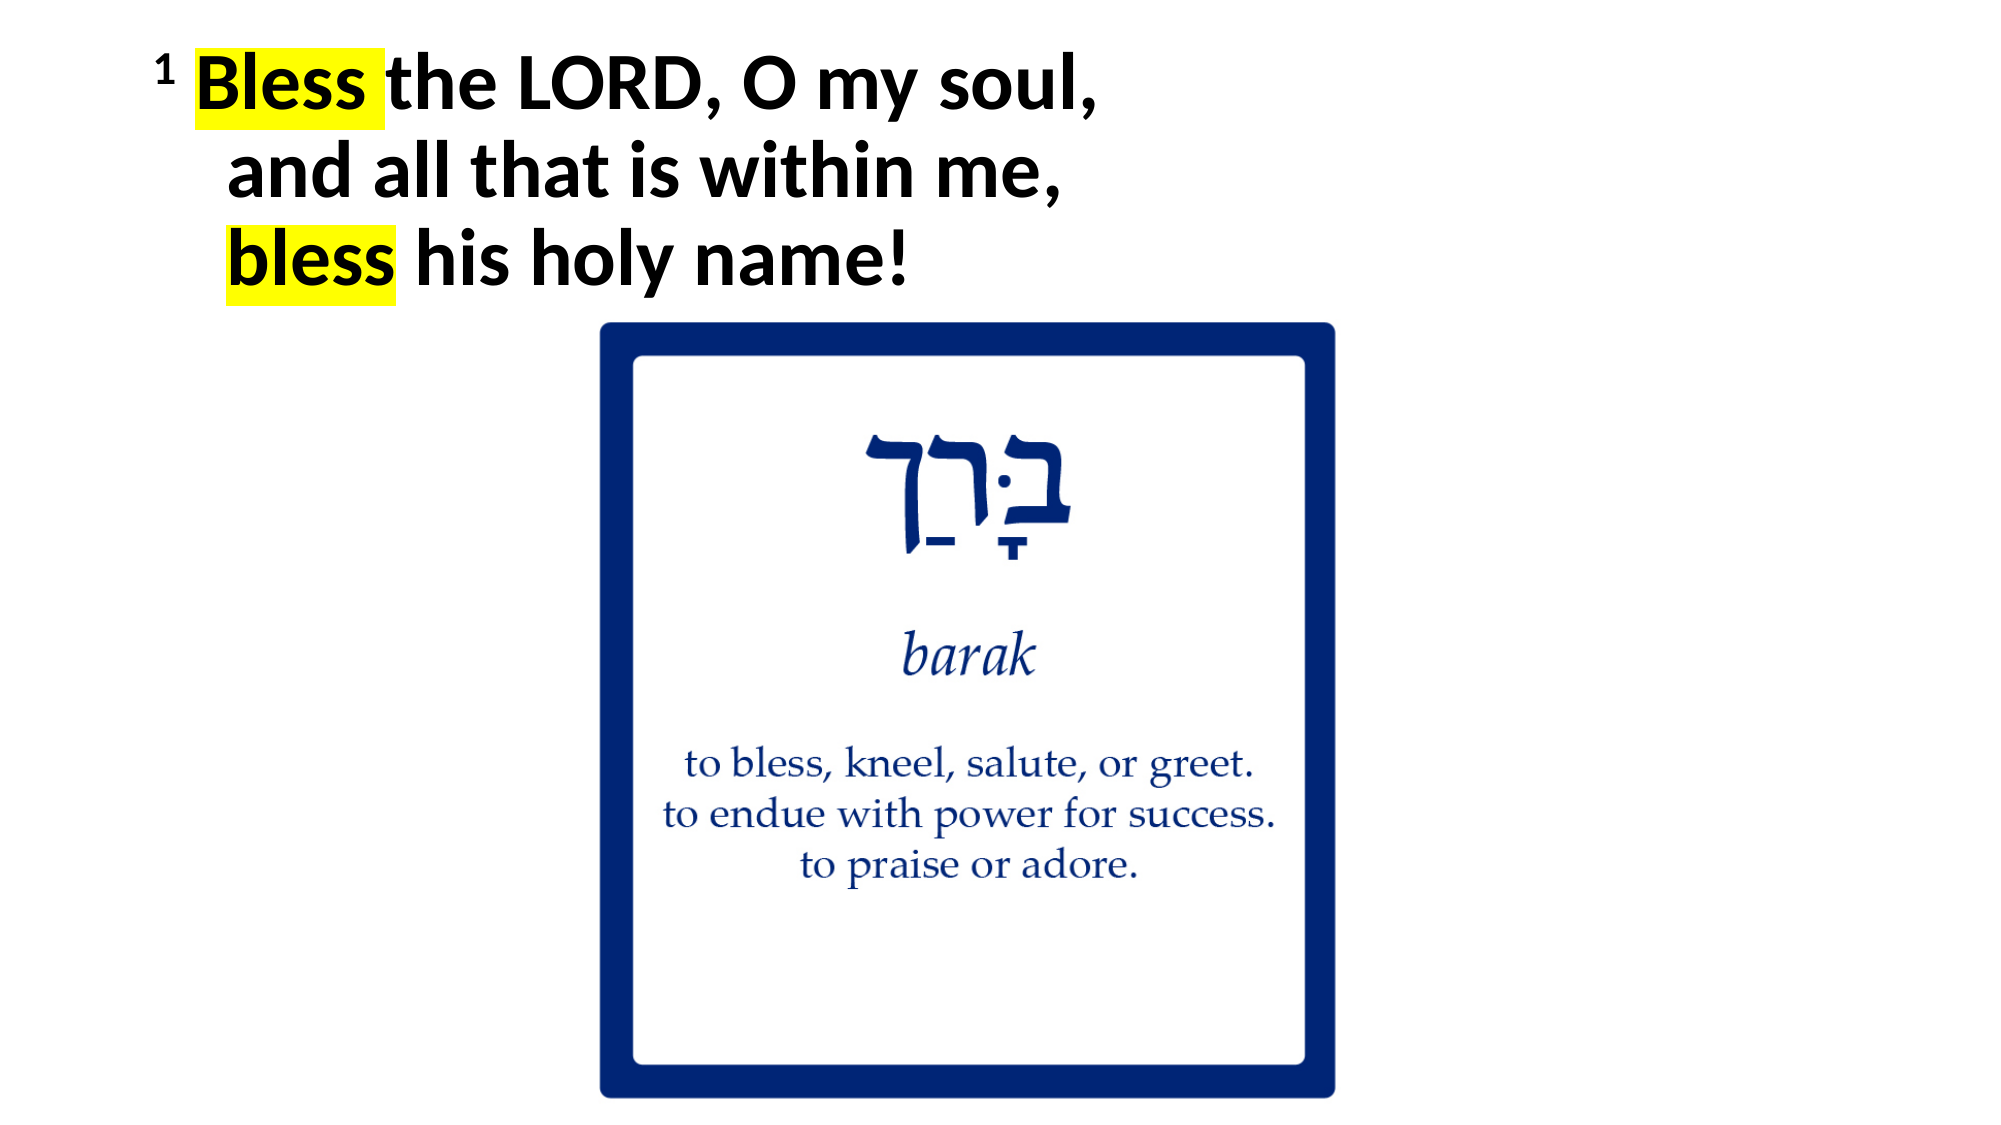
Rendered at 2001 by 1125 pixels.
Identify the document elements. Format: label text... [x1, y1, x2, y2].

picture [589, 311, 1348, 1111]
title 1 Bless the Lord, O my soul, and all that is within me, bless his holy name! [137, 30, 1886, 312]
